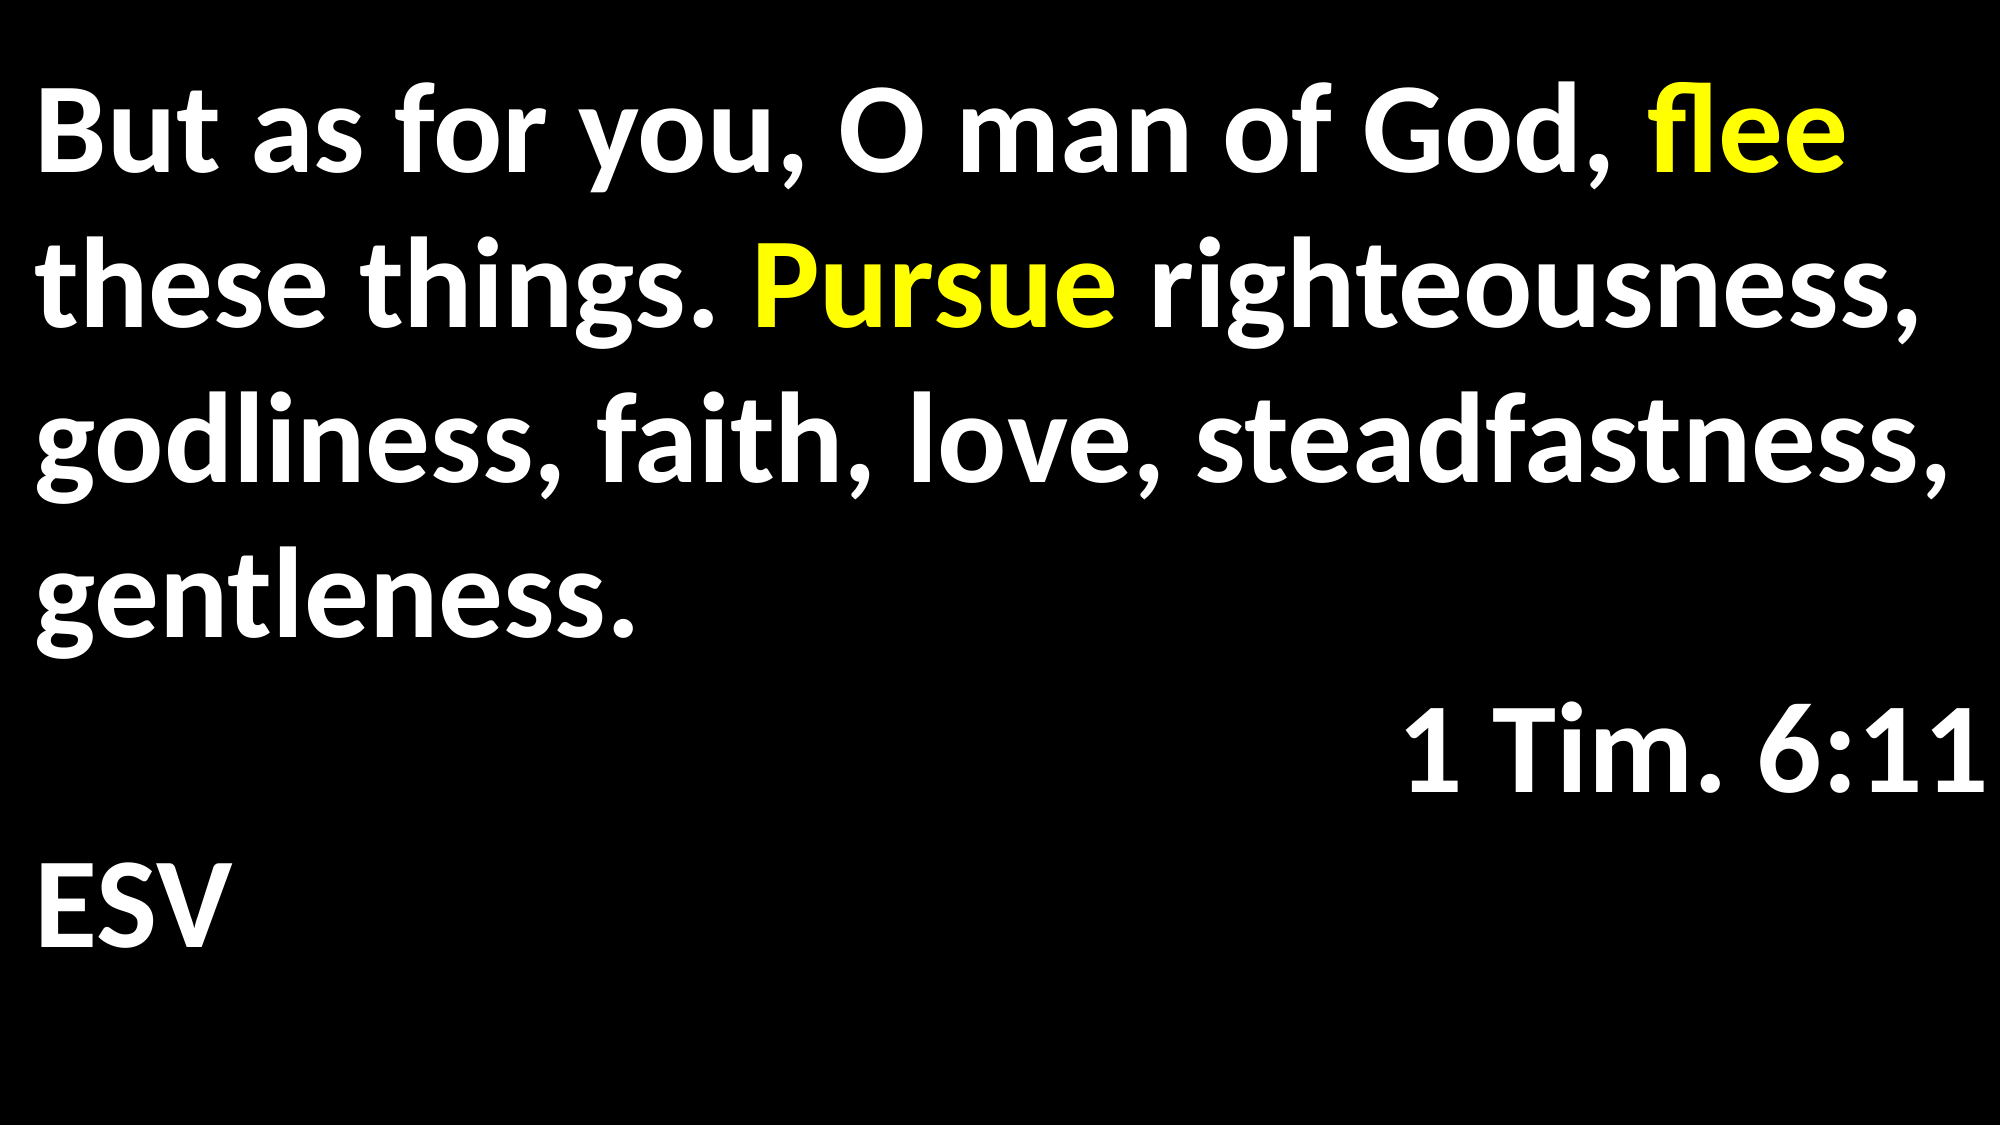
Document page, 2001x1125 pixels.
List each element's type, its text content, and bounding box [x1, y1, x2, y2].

list But as for you, O man of God, flee these things. Pursue righteousness, godliness, faith, love, steadfastness, gentleness. 1 Tim. 6:11 ESV [0, 0, 2000, 1098]
